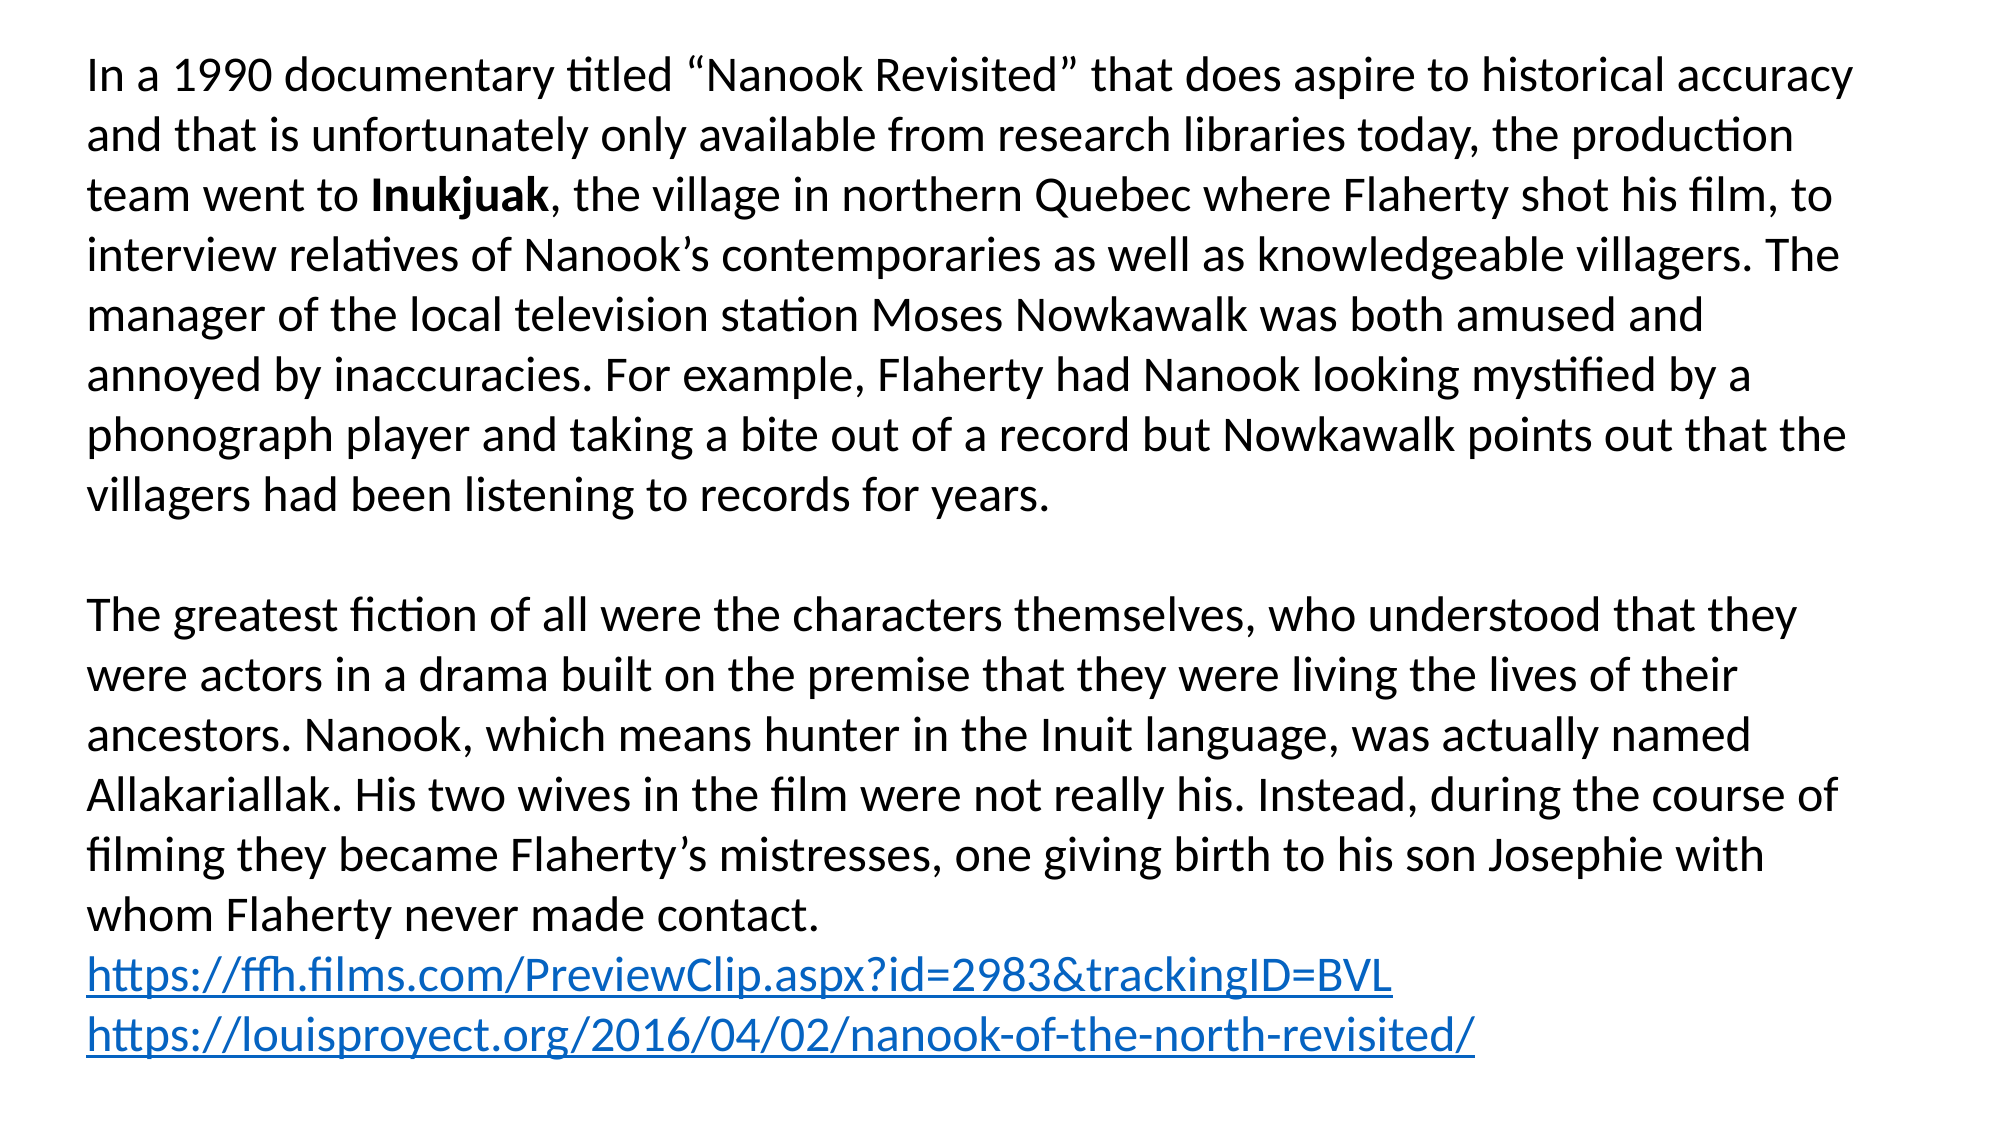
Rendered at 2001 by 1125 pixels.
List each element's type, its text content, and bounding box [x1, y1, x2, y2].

text_box In a 1990 documentary titled “Nanook Revisited” that does aspire to historical accuracy and that is unfortunately only available from research libraries today, the production team went to Inukjuak, the village in northern Quebec where Flaherty shot his film, to interview relatives of Nanook’s contemporaries as well as knowledgeable villagers. The manager of the local television station Moses Nowkawalk was both amused and annoyed by inaccuracies. For example, Flaherty had Nanook looking mystified by a phonograph player and taking a bite out of a record but Nowkawalk points out that the villagers had been listening to records for years. The greatest fiction of all were the characters themselves, who understood that they were actors in a drama built on the premise that they were living the lives of their ancestors. Nanook, which means hunter in the Inuit language, was actually named Allakariallak. His two wives in the film were not really his. Instead, during the course of filming they became Flaherty’s mistresses, one giving birth to his son Josephie with whom Flaherty never made contact. https://ffh.films.com/PreviewClip.aspx?id=2983&trackingID=BVL https://louisproyect.org/2016/04/02/nanook-of-the-north-revisited/ [71, 34, 1872, 1115]
